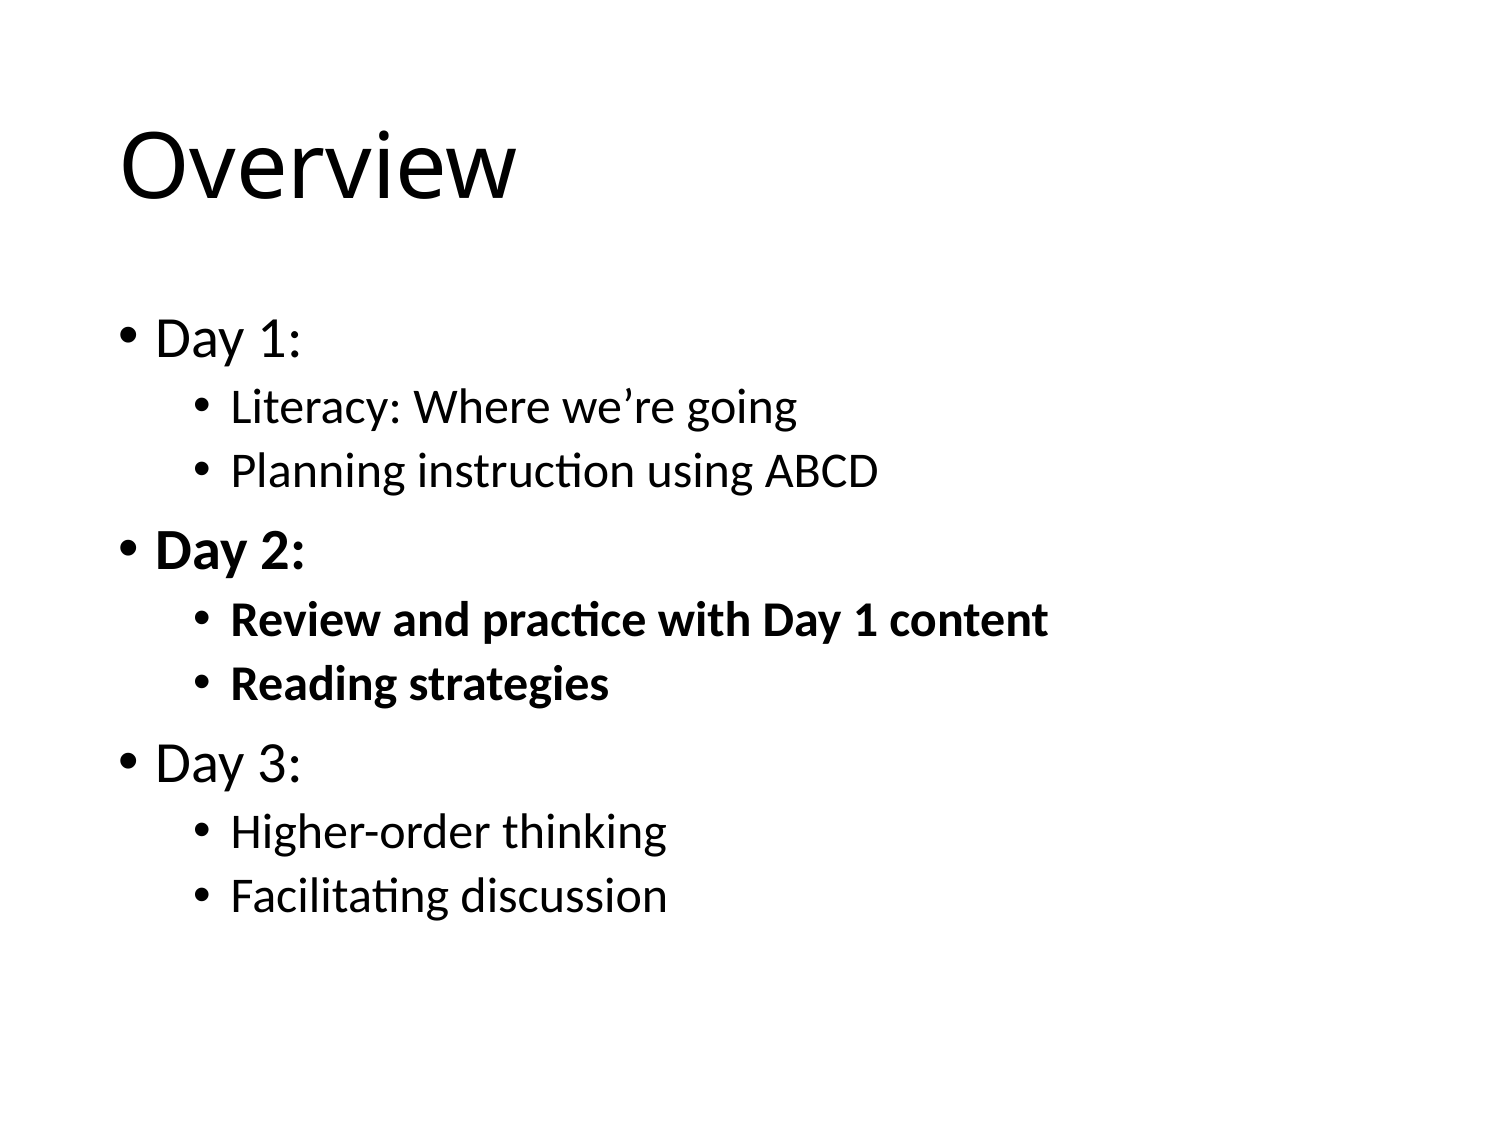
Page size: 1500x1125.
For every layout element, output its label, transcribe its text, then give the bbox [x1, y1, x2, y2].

list Day 1: Literacy: Where we’re going Planning instruction using ABCD Day 2: Review and practice with Day 1 content Reading strategies Day 3: Higher-order thinking Facilitating discussion [103, 299, 1397, 1014]
title Overview [103, 59, 1397, 278]
